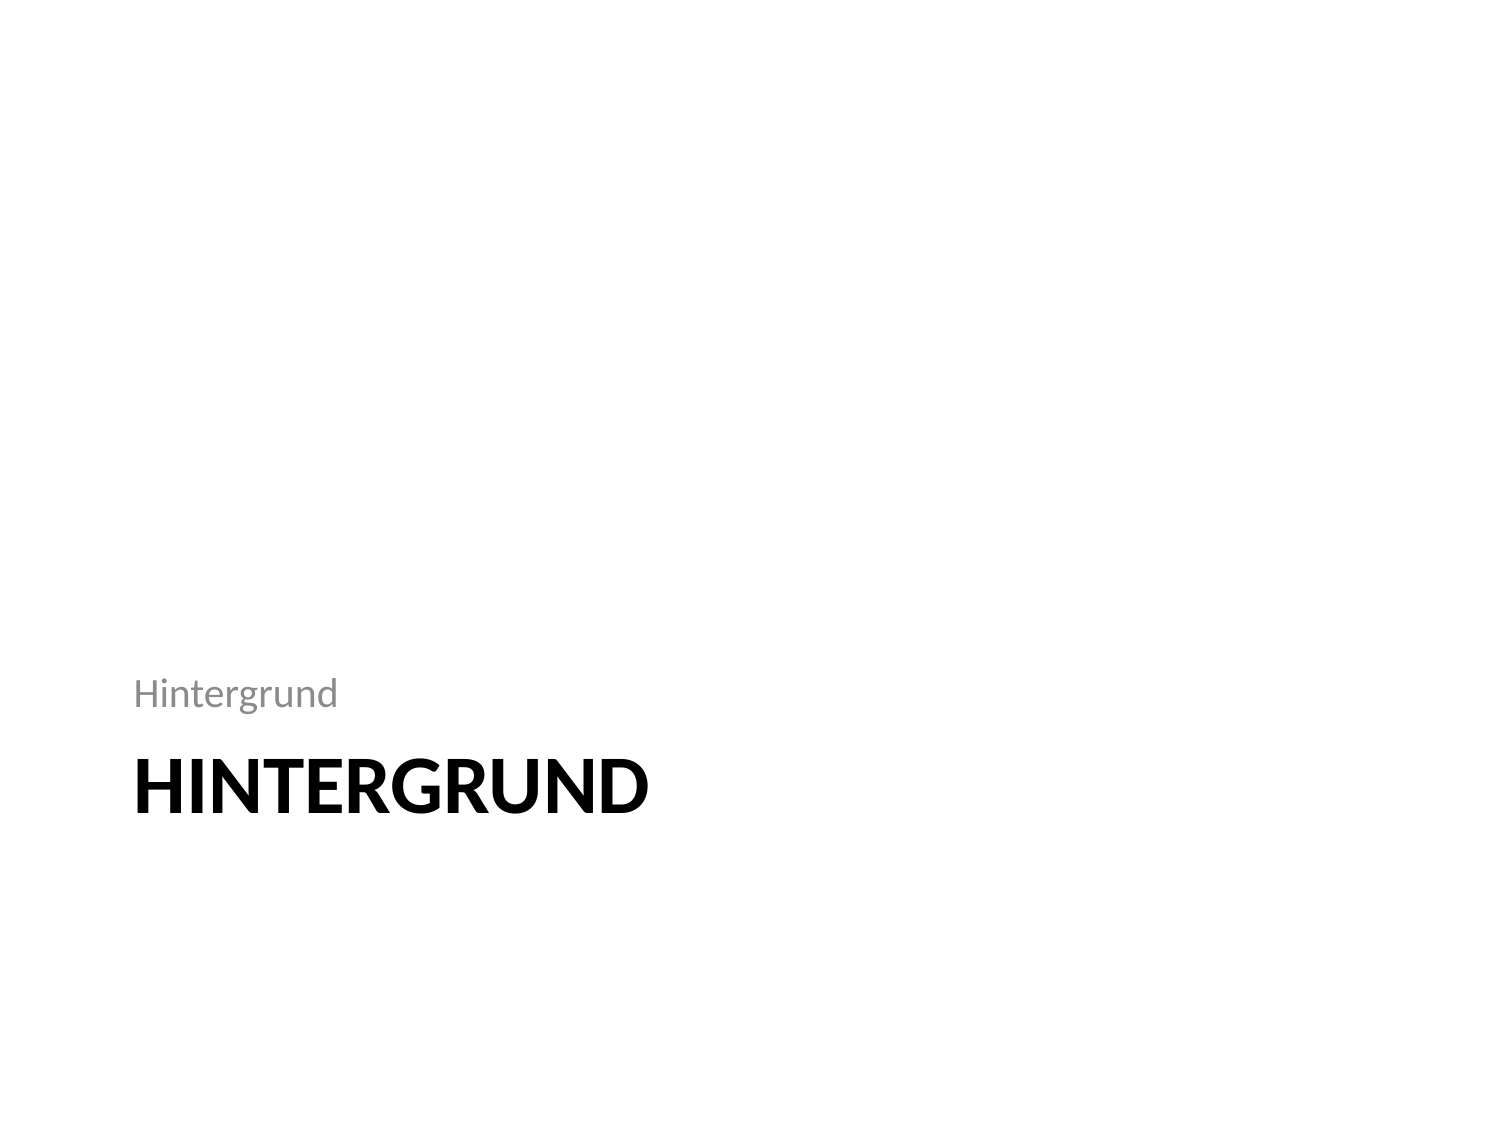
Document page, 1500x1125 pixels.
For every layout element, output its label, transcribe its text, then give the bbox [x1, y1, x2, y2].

list Hintergrund [118, 476, 1394, 723]
title Hintergrund [118, 723, 1394, 947]
